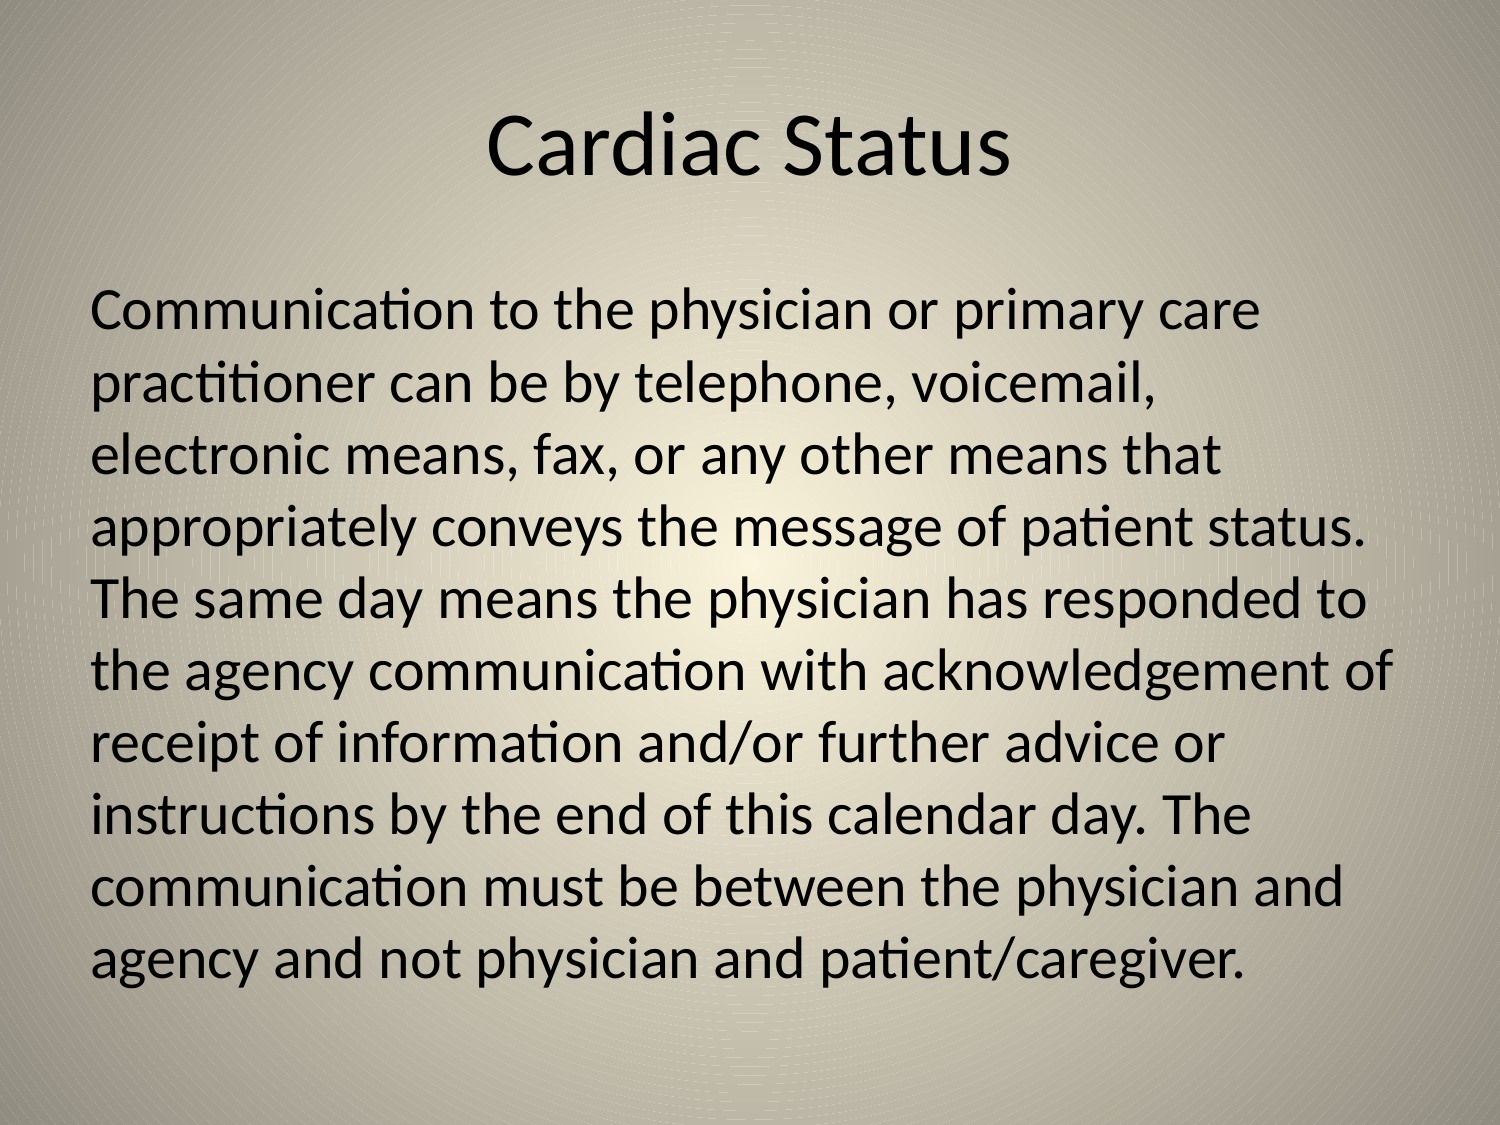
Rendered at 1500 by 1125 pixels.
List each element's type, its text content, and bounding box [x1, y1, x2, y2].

title Cardiac Status [75, 45, 1425, 233]
list Communication to the physician or primary care practitioner can be by telephone, voicemail, electronic means, fax, or any other means that appropriately conveys the message of patient status. The same day means the physician has responded to the agency communication with acknowledgement of receipt of information and/or further advice or instructions by the end of this calendar day. The communication must be between the physician and agency and not physician and patient/caregiver. [75, 262, 1425, 1005]
